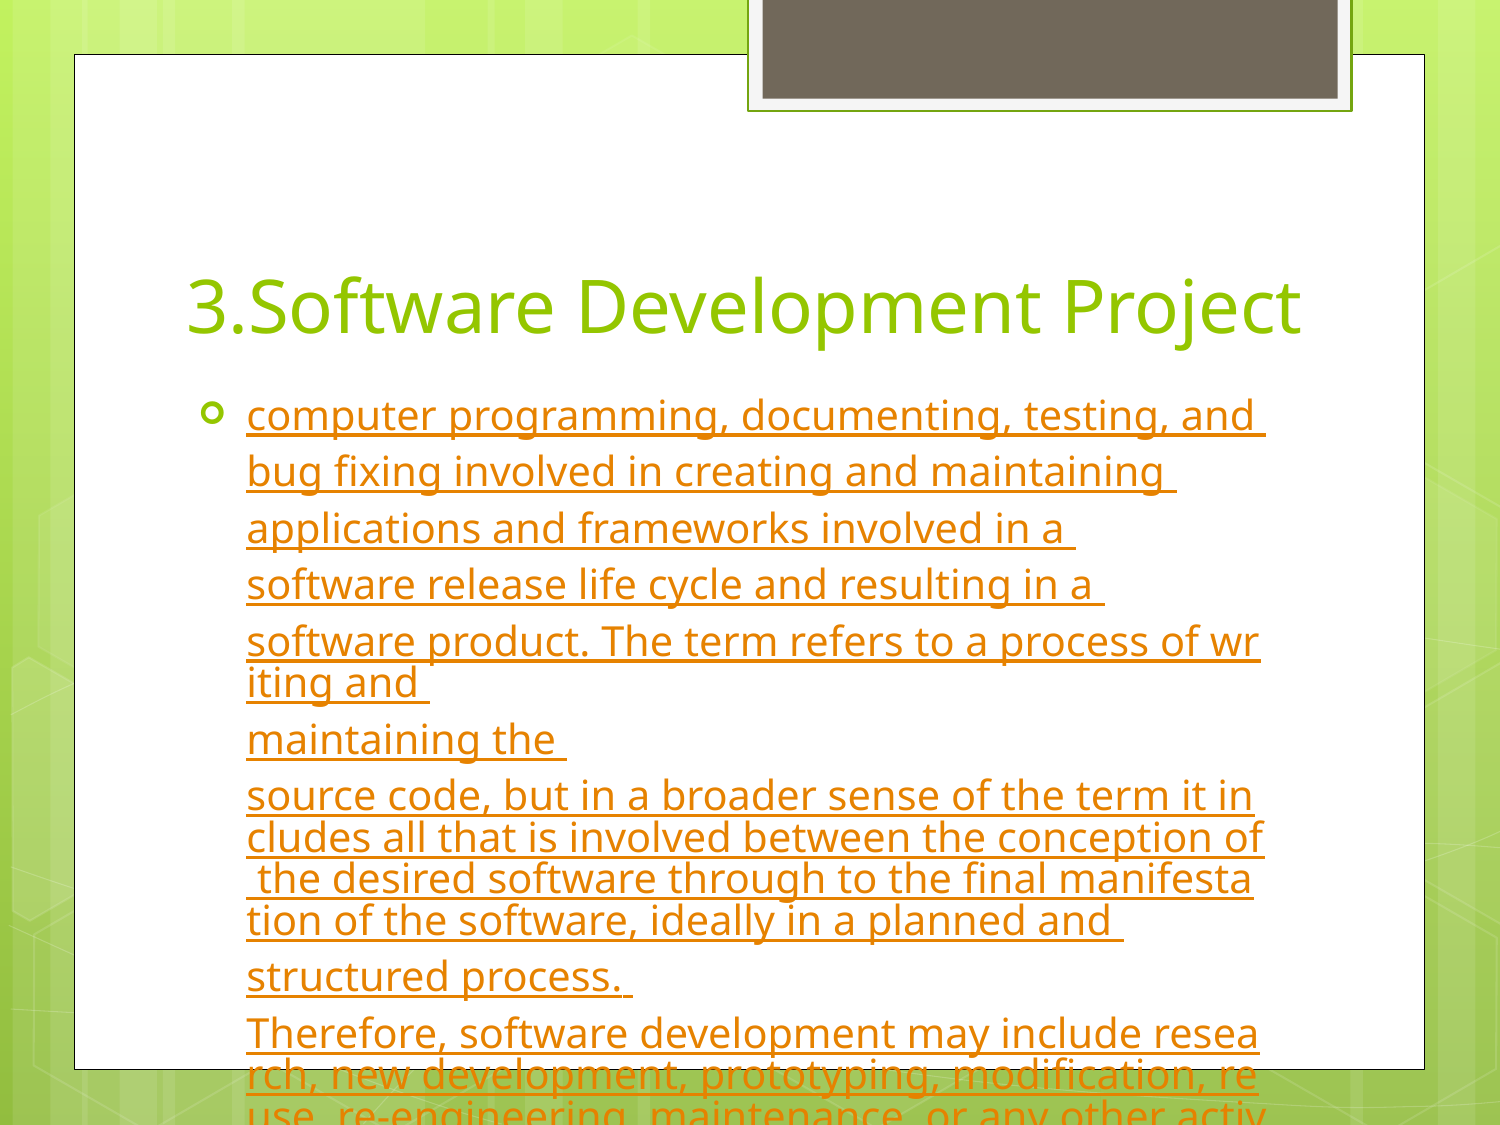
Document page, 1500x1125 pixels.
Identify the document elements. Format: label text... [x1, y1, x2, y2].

title 3.Software Development Project [171, 168, 1324, 357]
list computer programming, documenting, testing, and bug fixing involved in creating and maintaining applications and frameworks involved in a software release life cycle and resulting in a software product. The term refers to a process of writing and maintaining the source code, but in a broader sense of the term it includes all that is involved between the conception of the desired software through to the final manifestation of the software, ideally in a planned and structured process.‪‬ Therefore, software development may include research, new development, prototyping, modification, reuse, re-engineering, maintenance, or any other activities that result in software products. [171, 381, 1283, 957]
